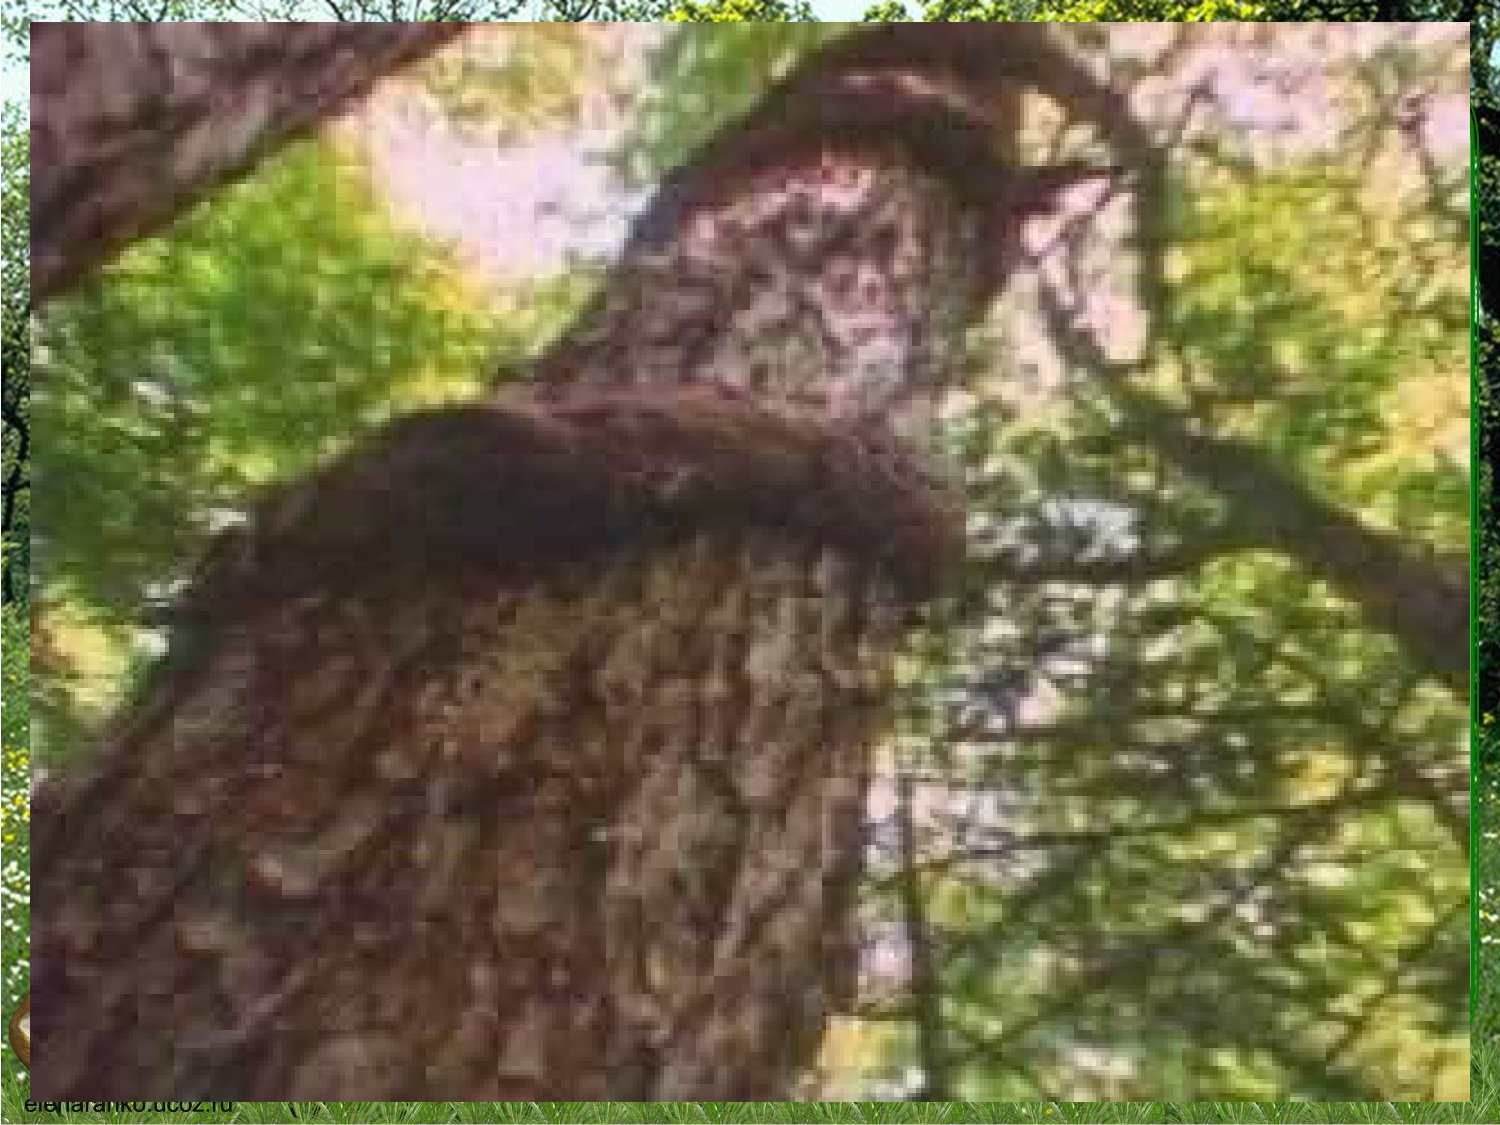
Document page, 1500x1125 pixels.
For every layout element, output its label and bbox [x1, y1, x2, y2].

picture [0, 0, 1500, 1125]
text_box [29, 21, 1471, 1104]
